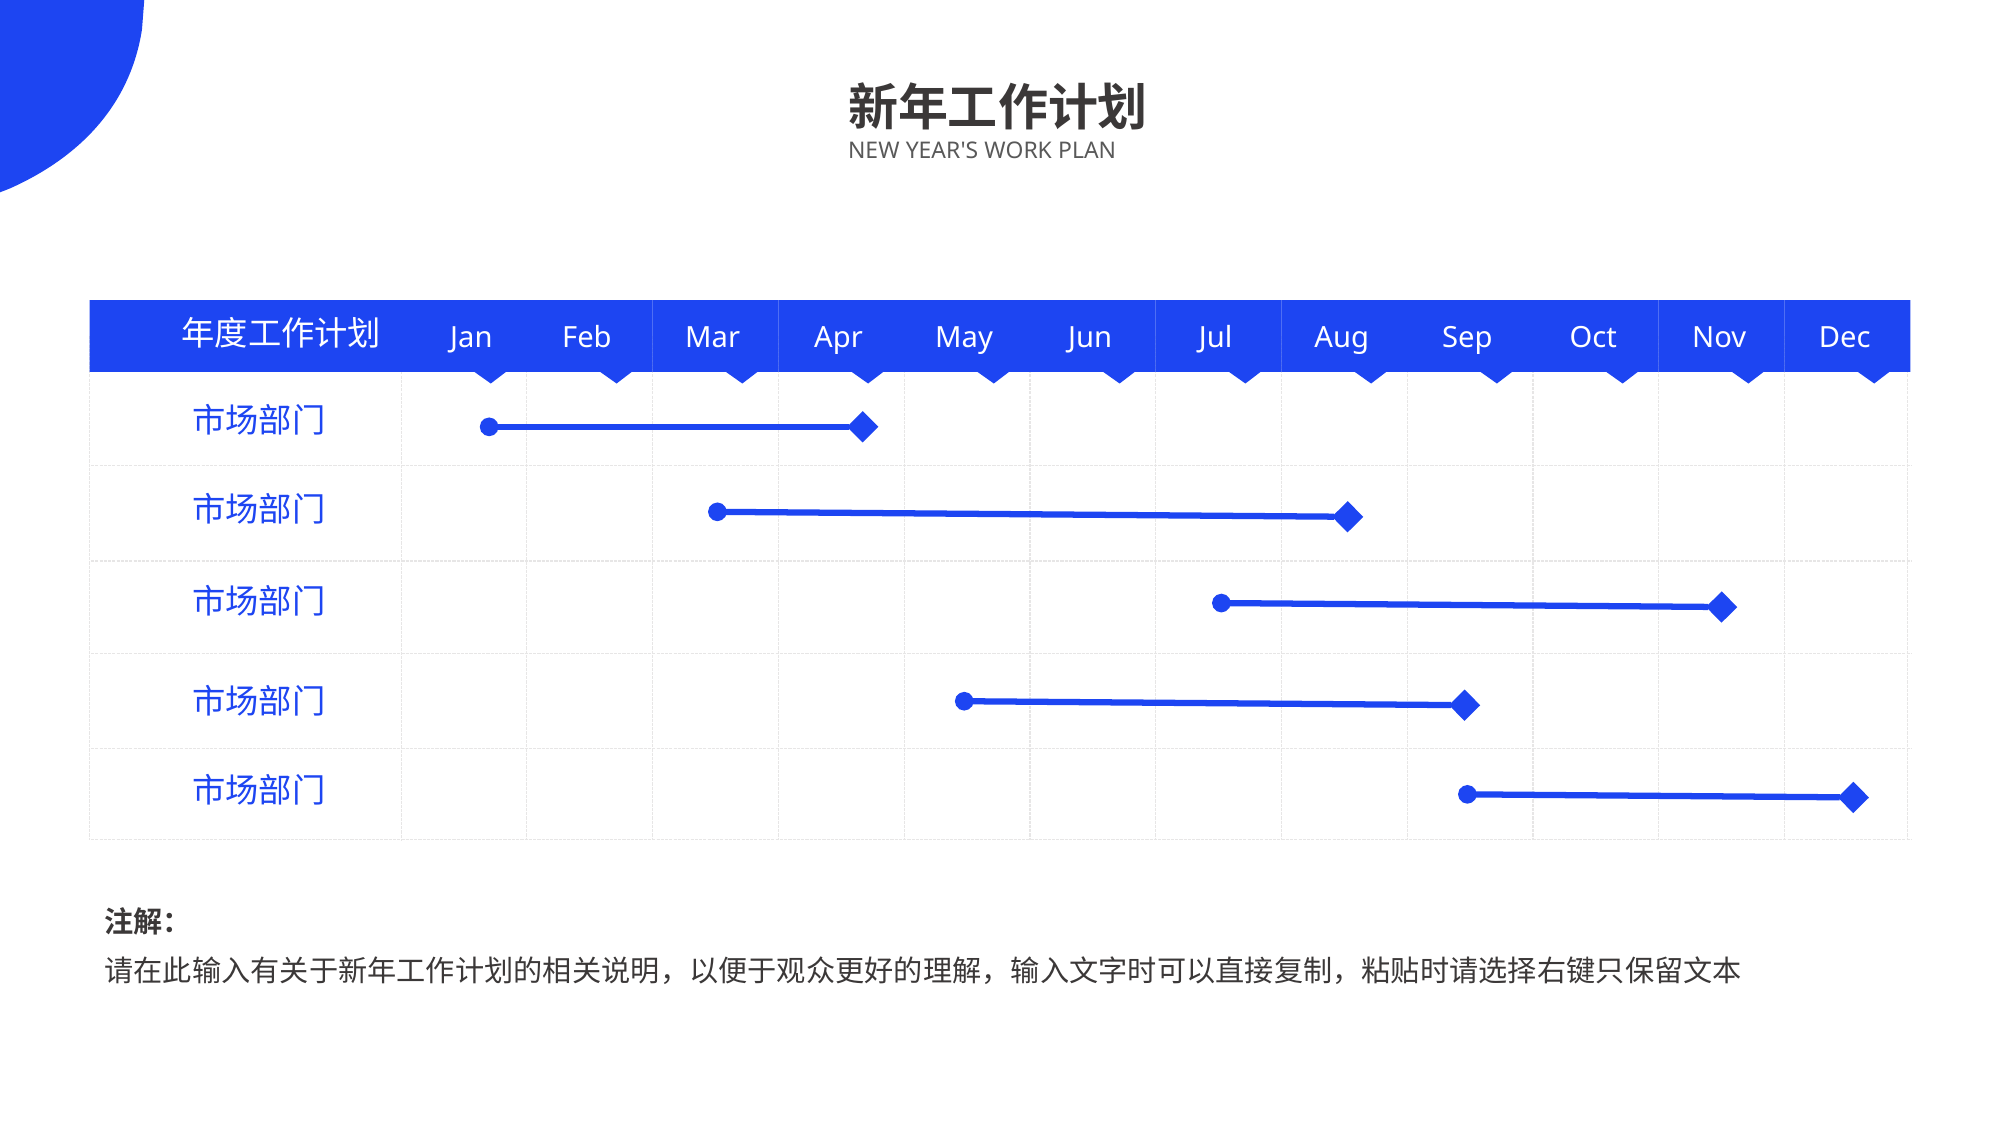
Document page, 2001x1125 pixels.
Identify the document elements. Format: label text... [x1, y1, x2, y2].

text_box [717, 511, 1348, 517]
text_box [652, 300, 778, 372]
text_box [526, 300, 652, 372]
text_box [1029, 300, 1155, 372]
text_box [778, 300, 904, 372]
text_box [1407, 300, 1532, 372]
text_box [1221, 603, 1722, 608]
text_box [1155, 300, 1281, 372]
text_box 注解： [89, 899, 268, 936]
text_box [1467, 794, 1854, 798]
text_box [1658, 300, 1784, 372]
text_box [1784, 300, 1911, 372]
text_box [89, 336, 1912, 842]
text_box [1532, 300, 1658, 372]
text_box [833, 75, 1167, 172]
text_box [401, 300, 526, 372]
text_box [1281, 300, 1407, 372]
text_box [904, 300, 1029, 372]
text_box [964, 701, 1465, 706]
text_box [89, 300, 401, 372]
text_box 请在此输入有关于新年工作计划的相关说明，以便于观众更好的理解，输入文字时可以直接复制，粘贴时请选择右键只保留文本 [89, 936, 1839, 995]
